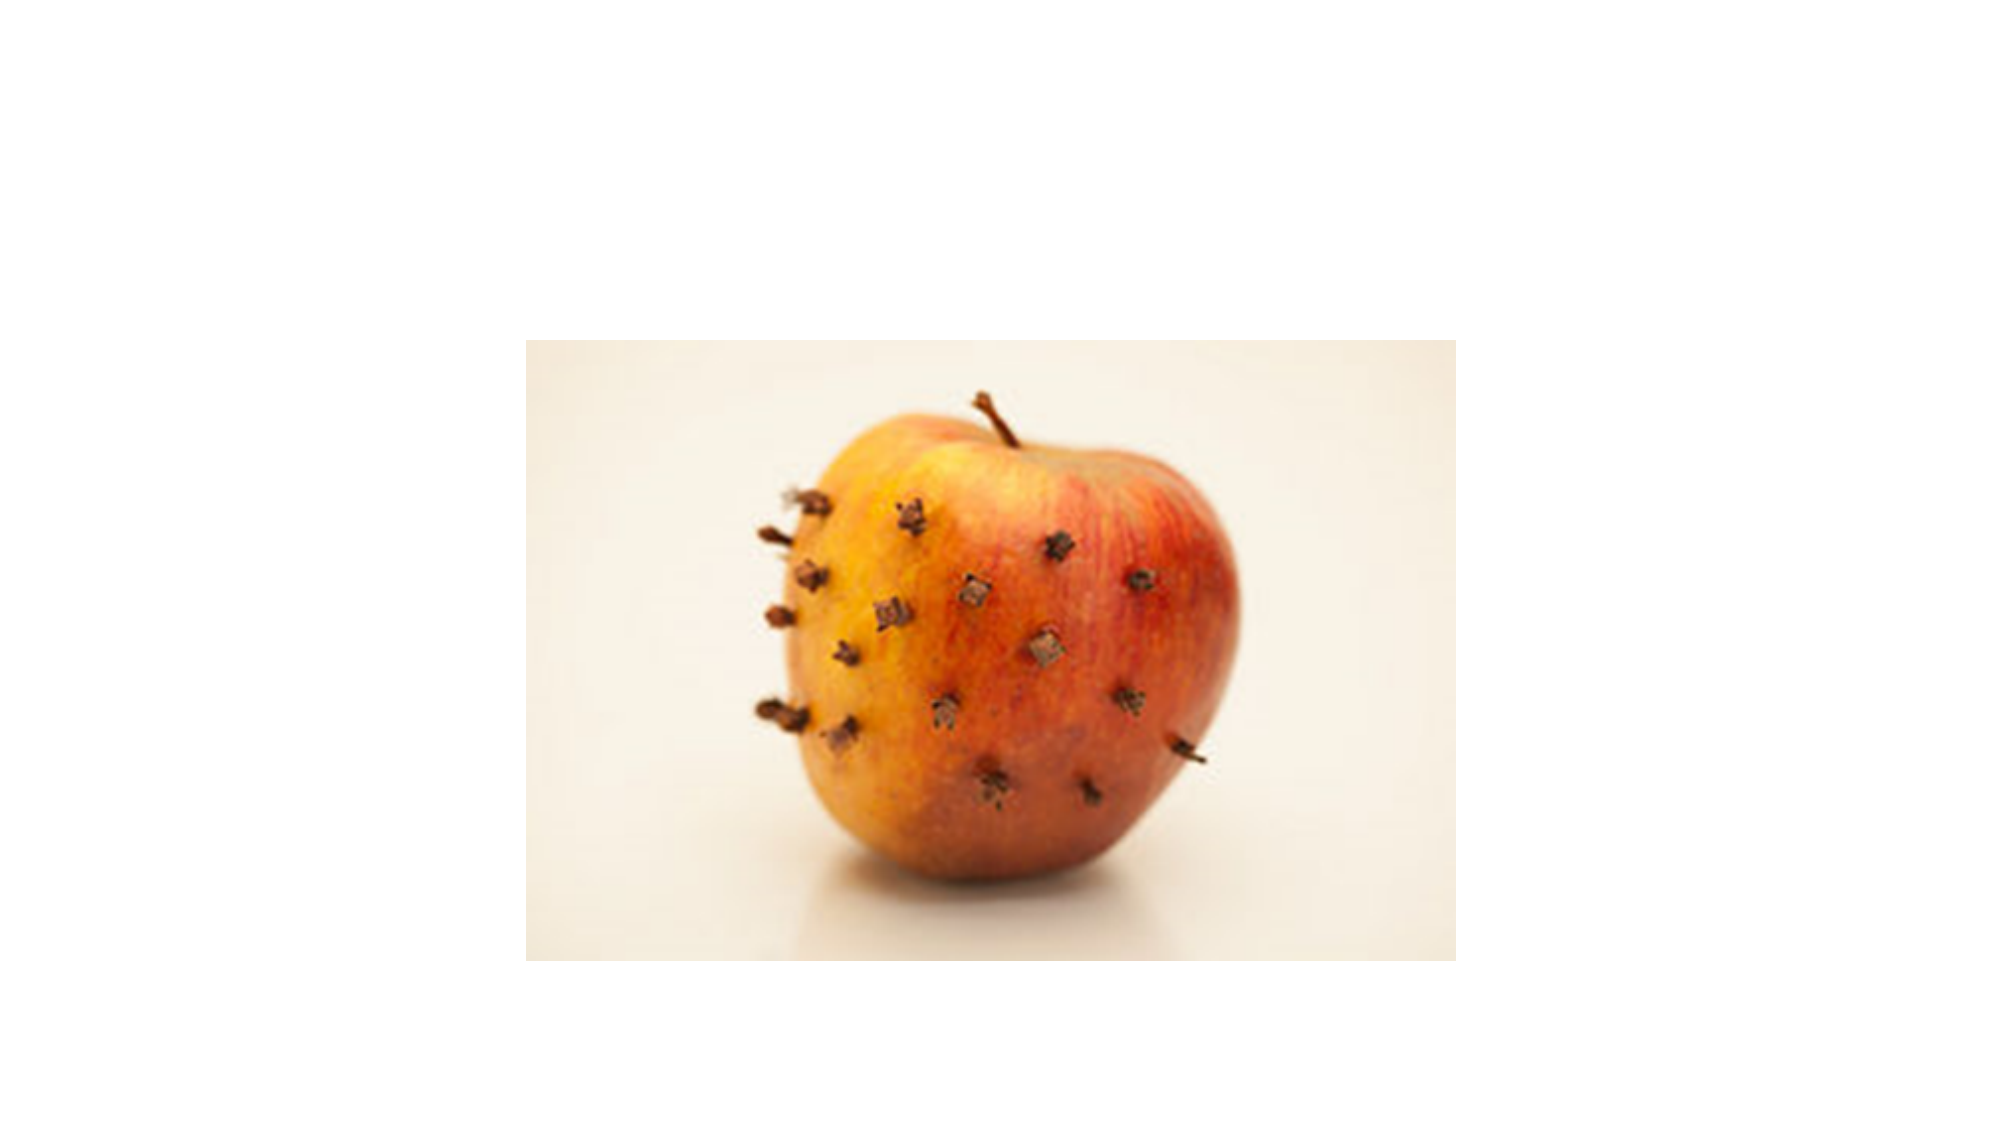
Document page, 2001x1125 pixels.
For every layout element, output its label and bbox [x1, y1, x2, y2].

list [526, 340, 1456, 961]
